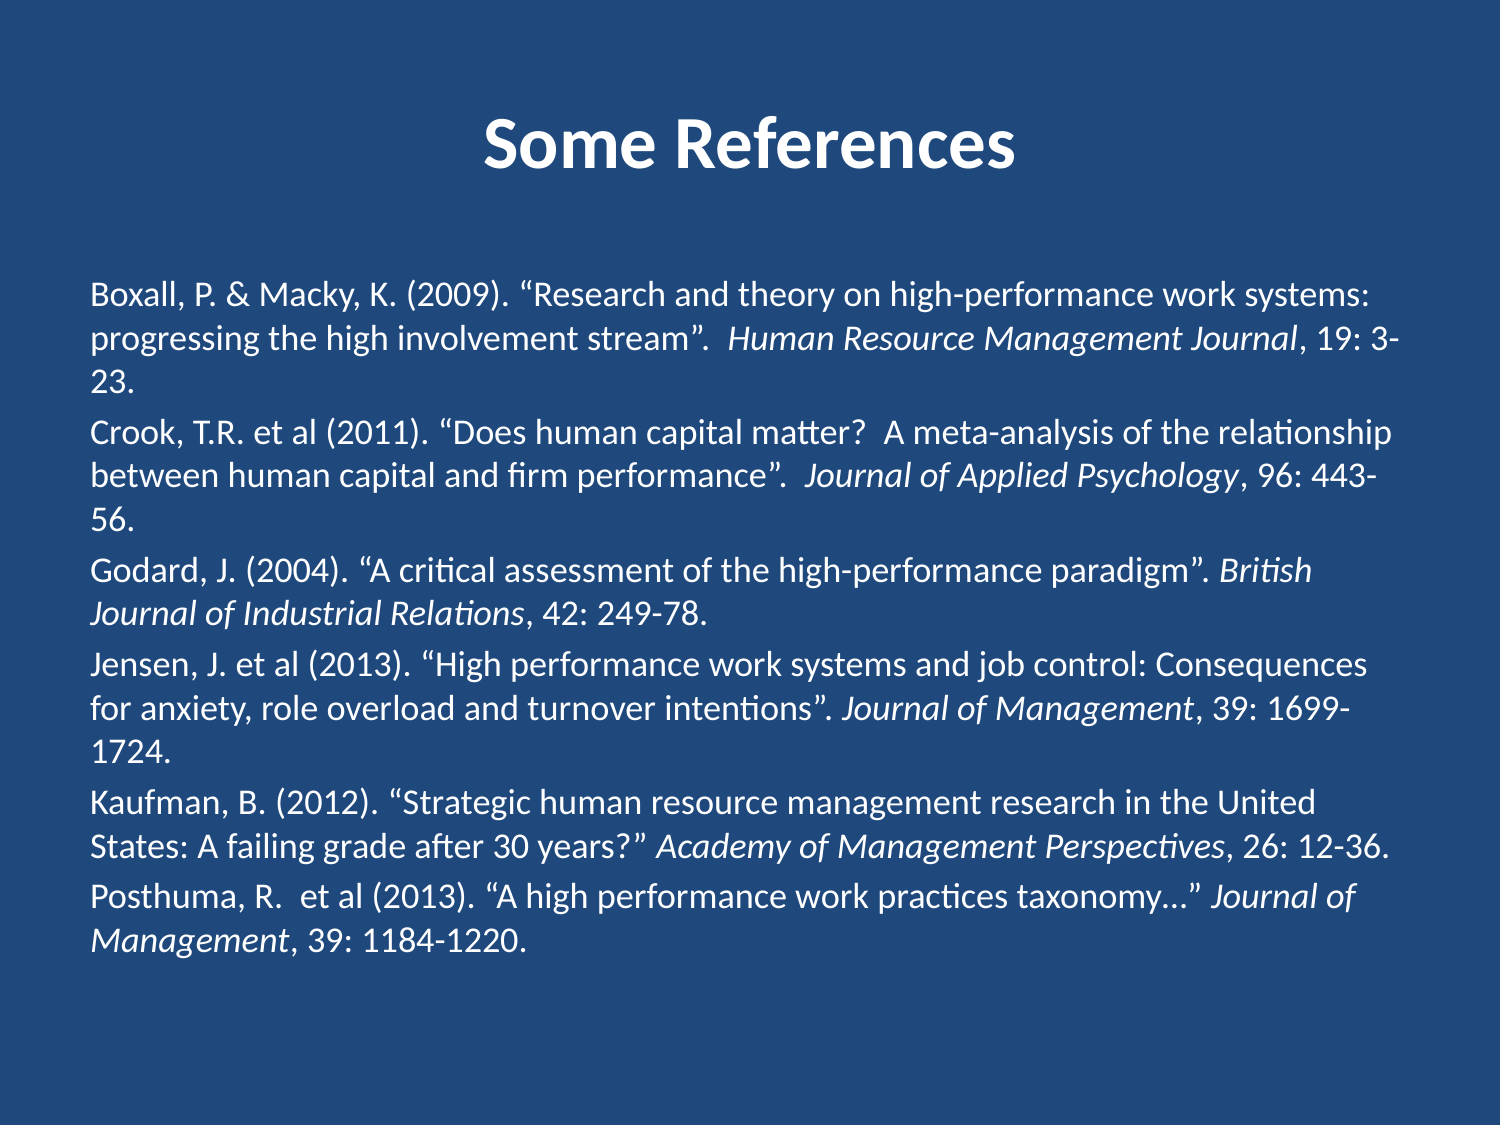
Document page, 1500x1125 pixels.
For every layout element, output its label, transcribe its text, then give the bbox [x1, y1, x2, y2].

list Boxall, P. & Macky, K. (2009). “Research and theory on high-performance work systems: progressing the high involvement stream”. Human Resource Management Journal, 19: 3-23. Crook, T.R. et al (2011). “Does human capital matter? A meta-analysis of the relationship between human capital and firm performance”. Journal of Applied Psychology, 96: 443-56. Godard, J. (2004). “A critical assessment of the high-performance paradigm”. British Journal of Industrial Relations, 42: 249-78. Jensen, J. et al (2013). “High performance work systems and job control: Consequences for anxiety, role overload and turnover intentions”. Journal of Management, 39: 1699-1724. Kaufman, B. (2012). “Strategic human resource management research in the United States: A failing grade after 30 years?” Academy of Management Perspectives, 26: 12-36. Posthuma, R. et al (2013). “A high performance work practices taxonomy…” Journal of Management, 39: 1184-1220. [75, 262, 1425, 1005]
title Some References [75, 45, 1425, 233]
